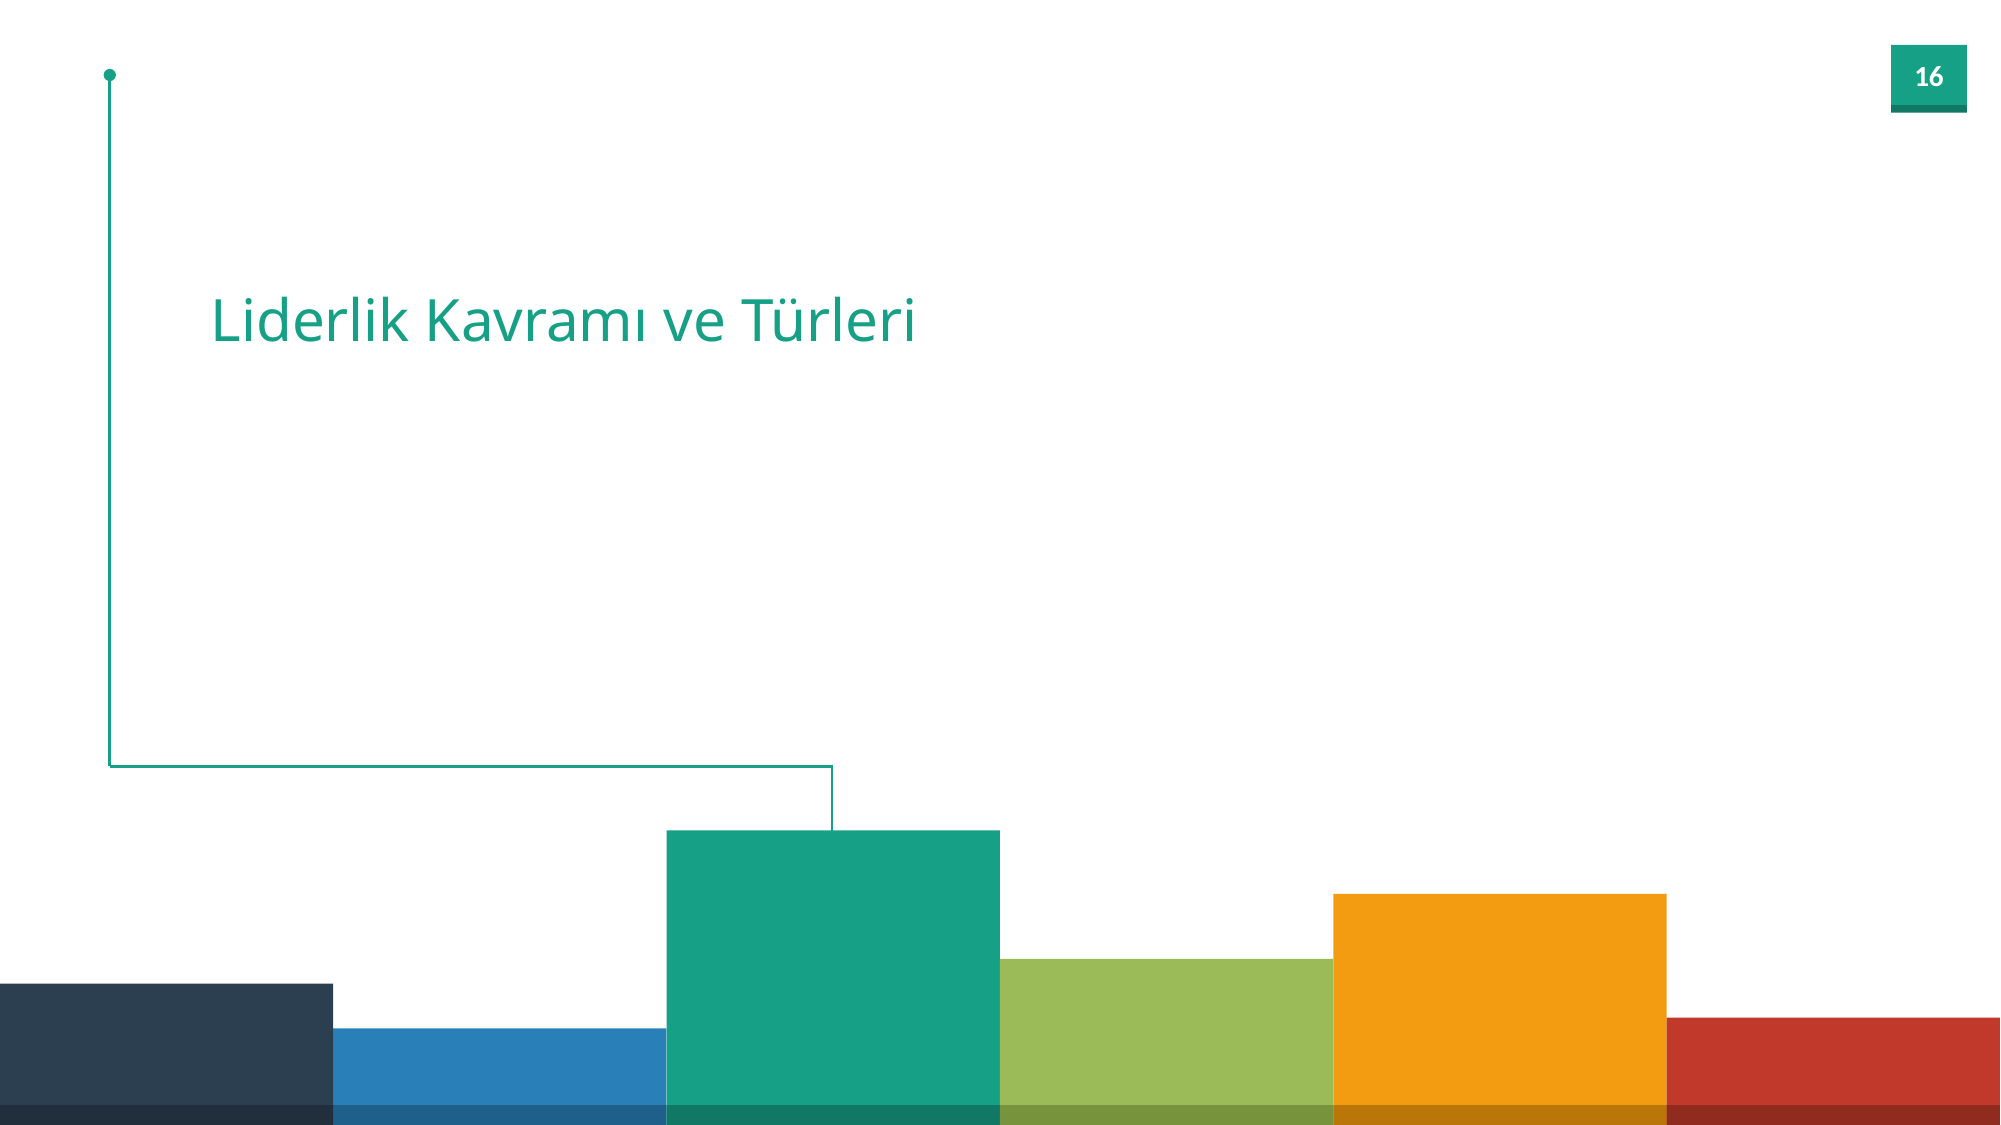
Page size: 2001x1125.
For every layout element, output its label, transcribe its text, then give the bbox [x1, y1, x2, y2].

list Liderlik Kavramı ve Türleri [195, 240, 1796, 724]
